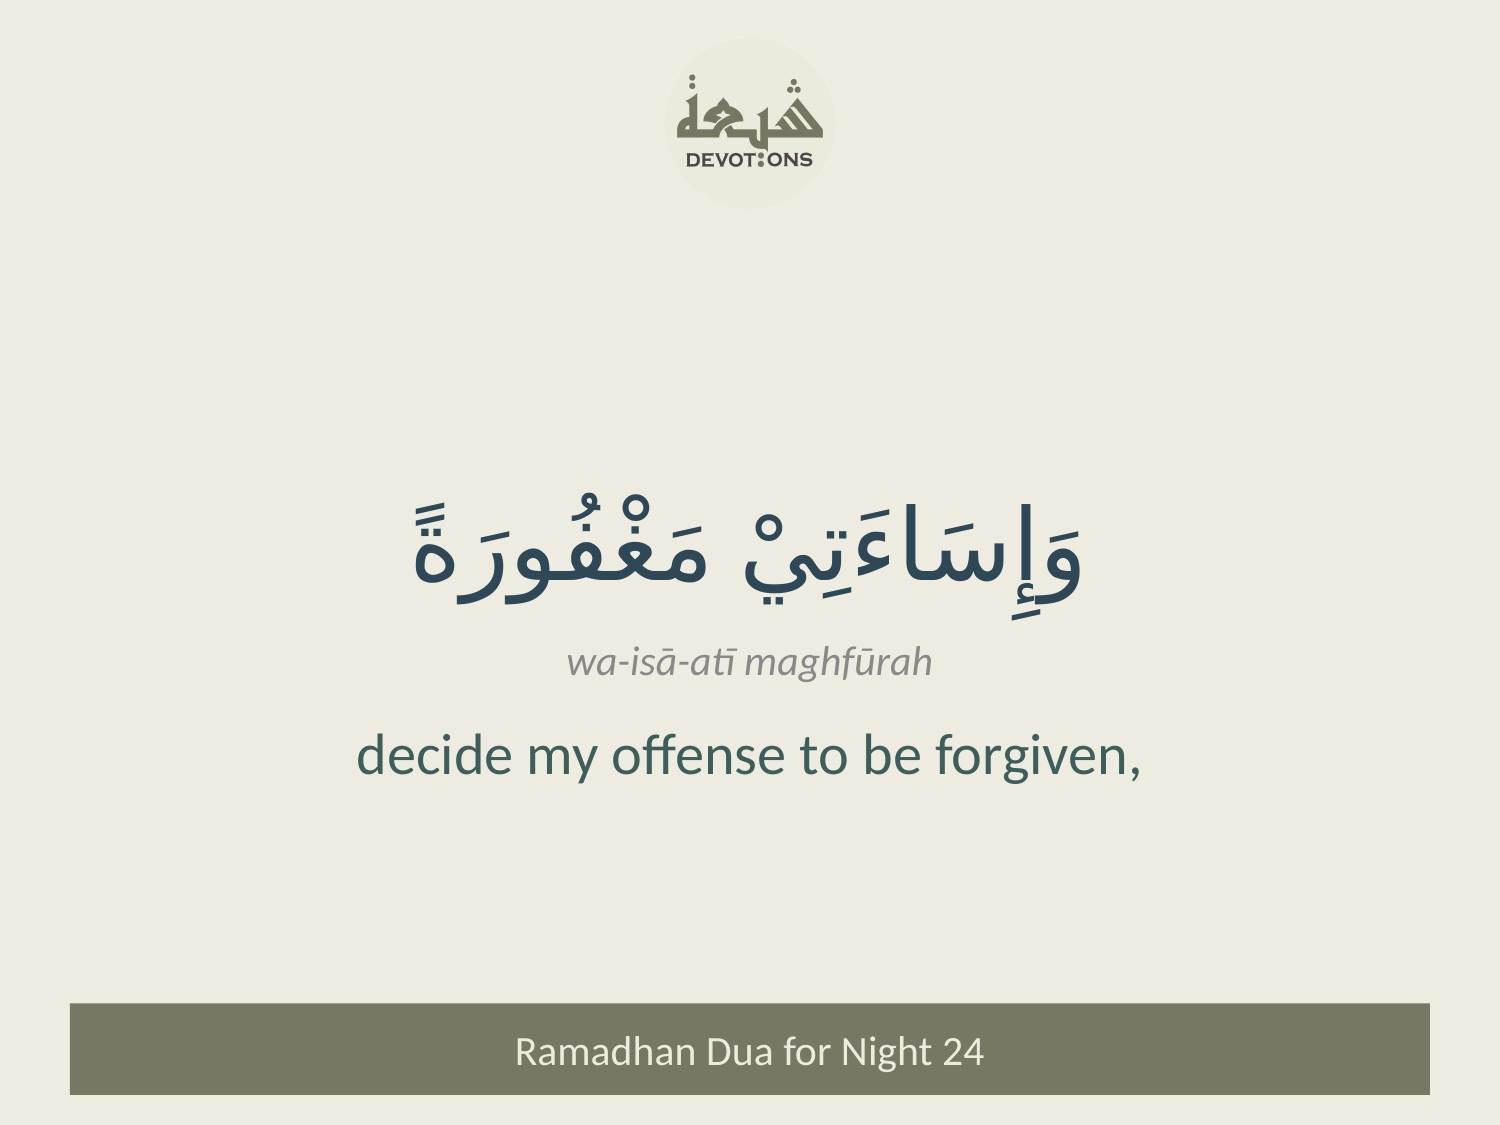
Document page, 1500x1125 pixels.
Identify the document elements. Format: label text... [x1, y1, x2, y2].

picture [656, 29, 844, 203]
list Ramadhan Dua for Night 24 [69, 1003, 1430, 1095]
list وَإِسَاءَتِيْ مَغْفُورَةً wa-isā-atī maghfūrah decide my offense to be forgiven, [69, 203, 1430, 1003]
